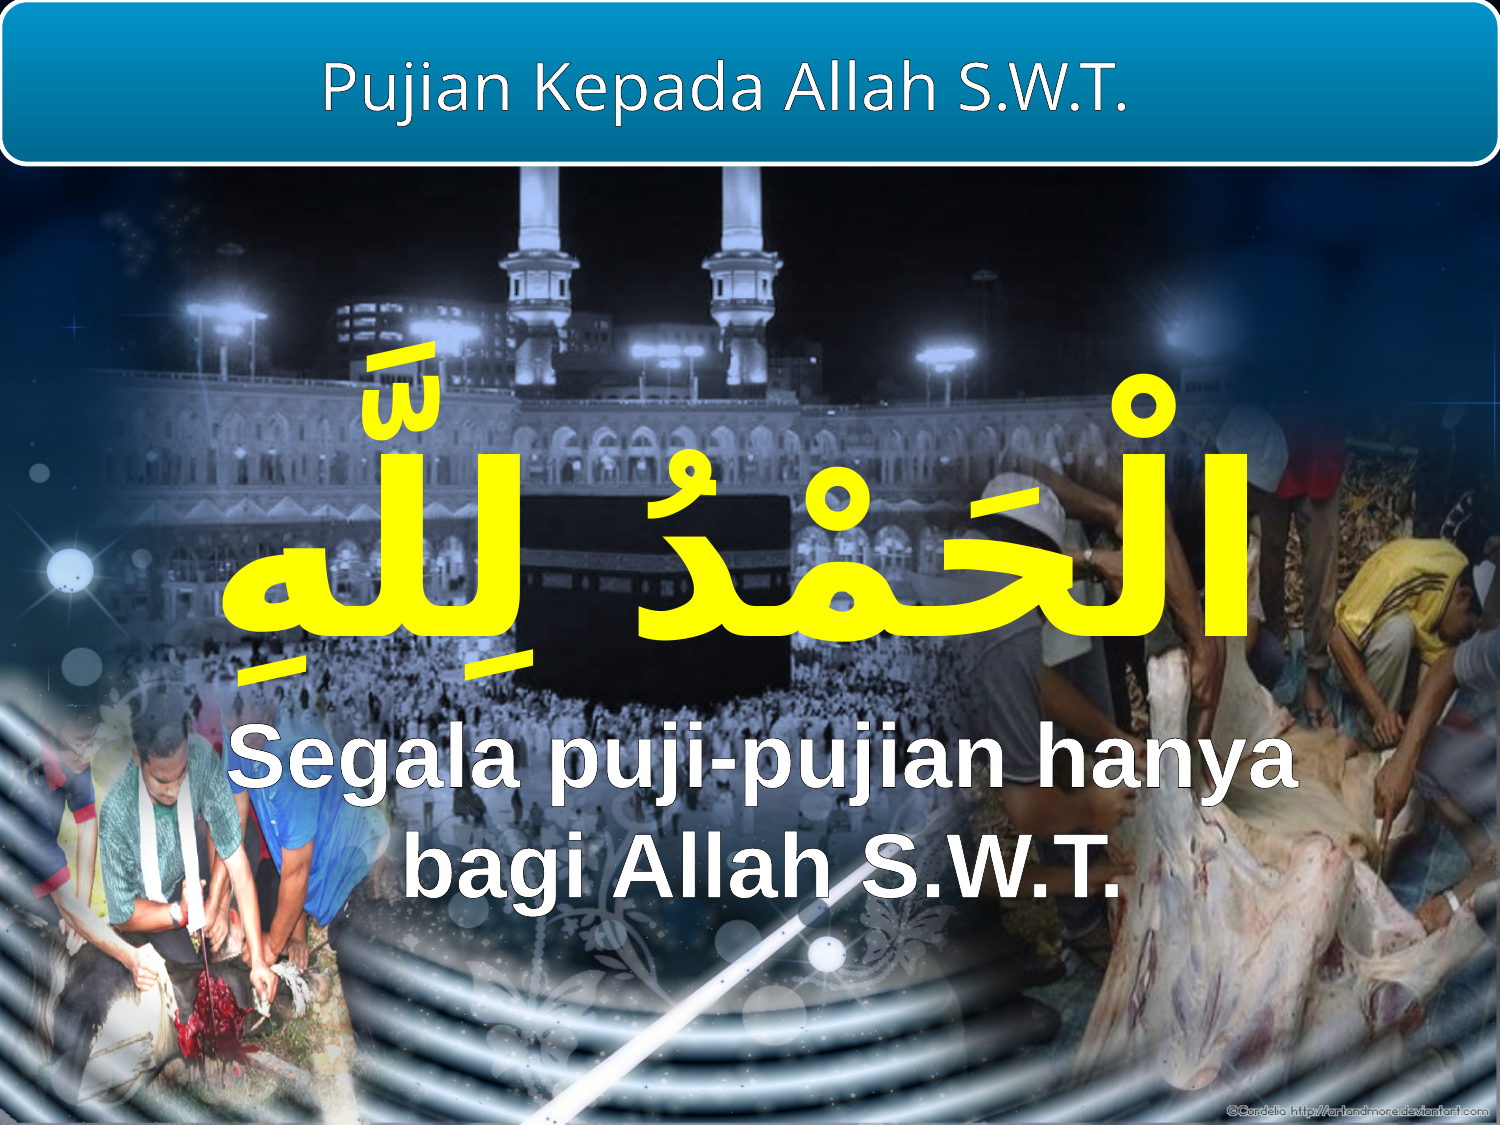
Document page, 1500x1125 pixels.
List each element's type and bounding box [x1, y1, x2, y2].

text_box [0, 0, 1500, 1125]
